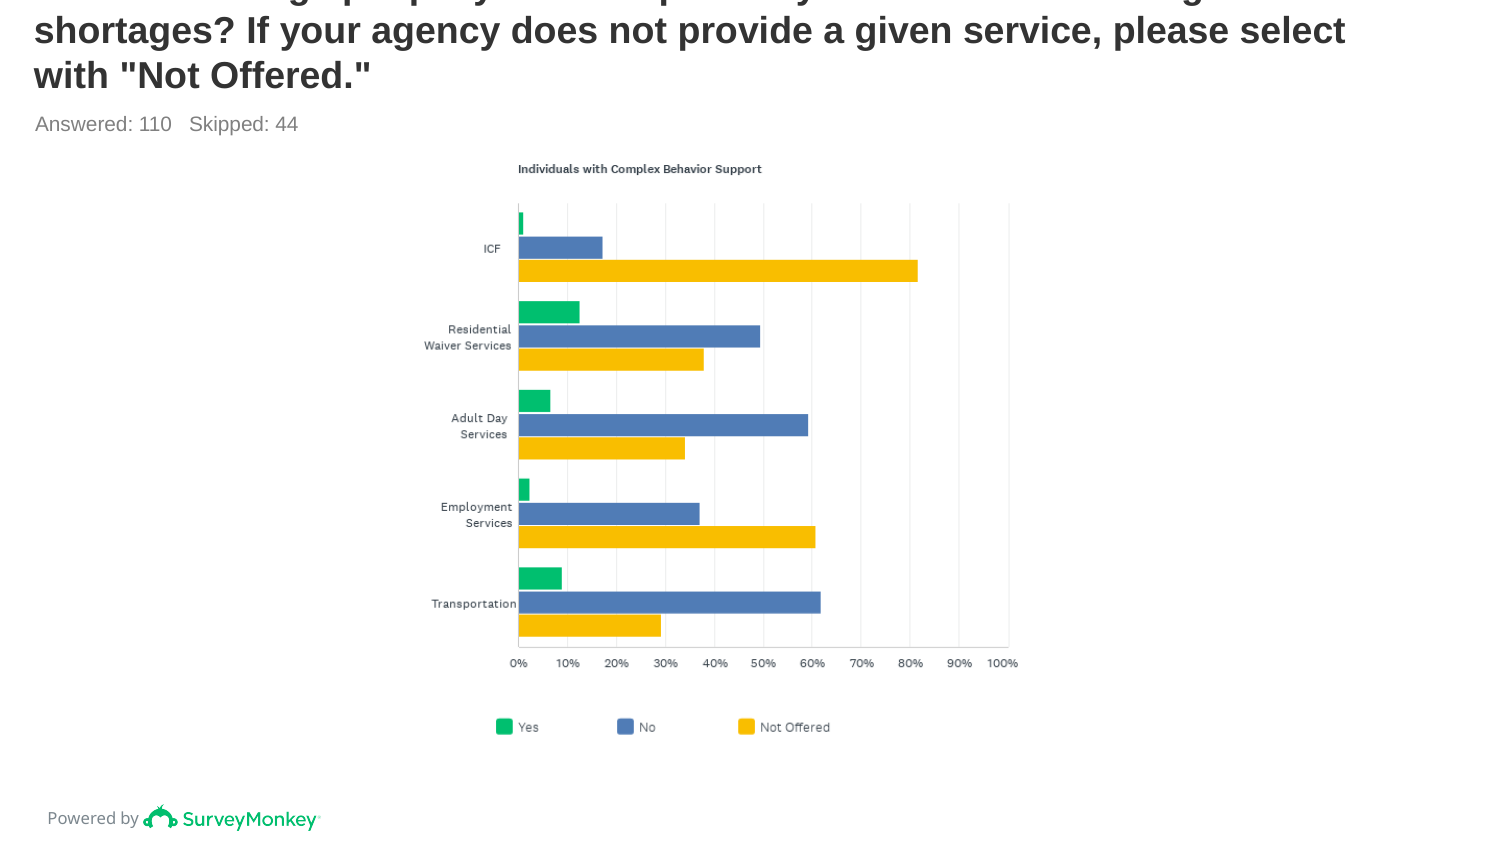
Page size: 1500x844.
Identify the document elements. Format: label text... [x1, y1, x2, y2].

list Answered: 110 Skipped: 44 [20, 102, 1371, 143]
picture [132, 793, 332, 842]
picture [399, 163, 1019, 762]
title Q7: From the period of October 1, 2023-December 31, 2023, did you serve notice/discharge people you serve primarily as a result of staffing shortages? If your agency does not provide a given service, please select with "Not Offered." [18, 13, 1369, 104]
